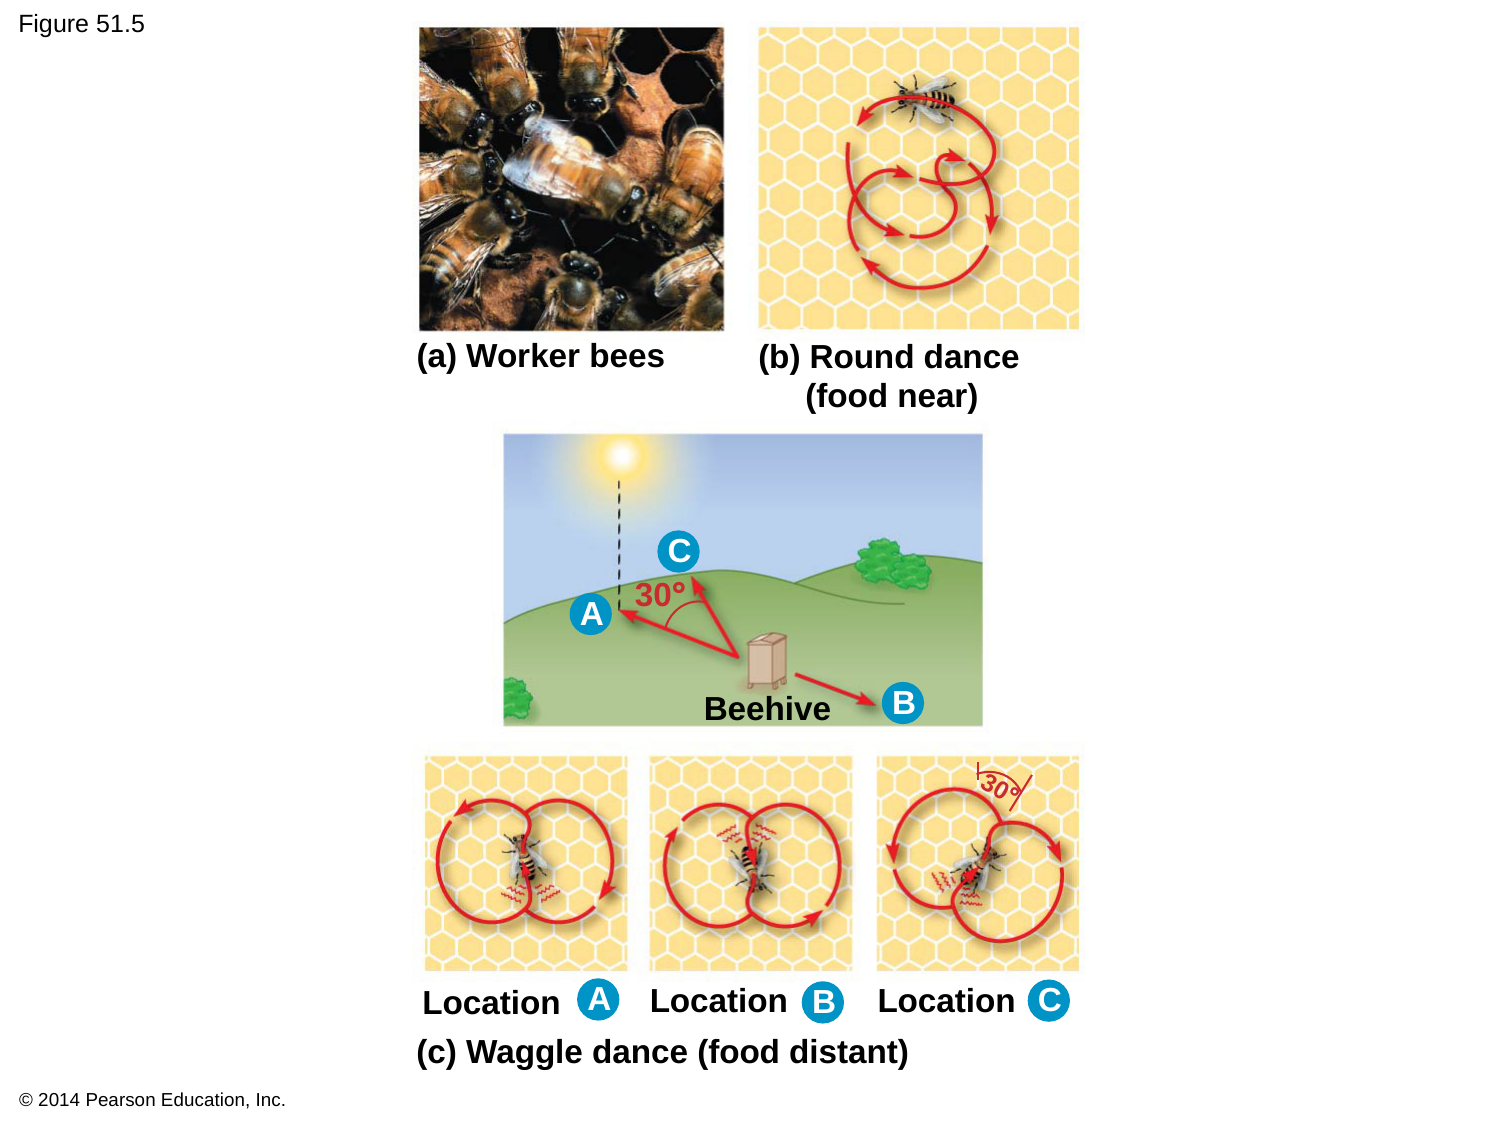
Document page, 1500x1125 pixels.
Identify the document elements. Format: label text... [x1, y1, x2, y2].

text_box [881, 680, 928, 730]
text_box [656, 529, 703, 579]
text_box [800, 980, 847, 1030]
title Figure 51.5 [3, 0, 930, 50]
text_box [576, 977, 623, 1027]
picture [412, 21, 1088, 1079]
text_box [1026, 978, 1073, 1028]
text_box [568, 591, 615, 641]
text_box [977, 761, 1037, 812]
